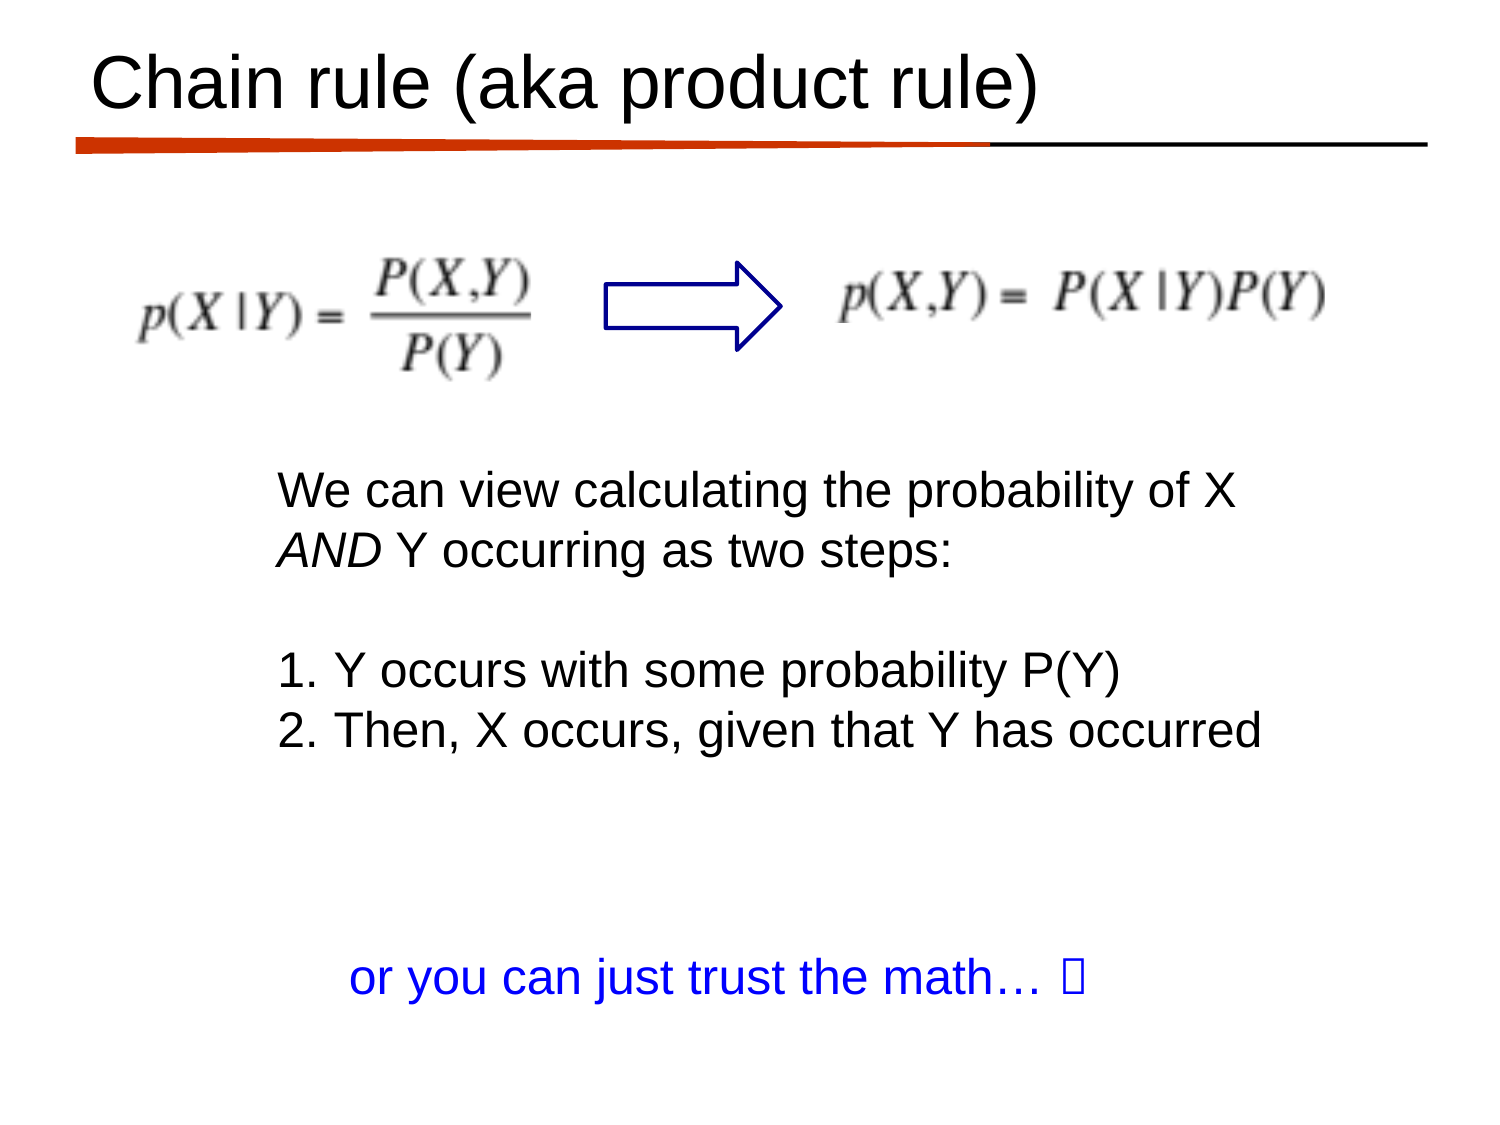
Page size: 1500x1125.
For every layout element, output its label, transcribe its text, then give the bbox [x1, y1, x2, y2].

title Chain rule (aka product rule) [74, 24, 1426, 133]
text_box [605, 262, 781, 350]
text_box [130, 249, 532, 383]
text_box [830, 262, 1326, 323]
text_box We can view calculating the probability of X AND Y occurring as two steps: Y occurs with some probability P(Y) Then, X occurs, given that Y has occurred [262, 449, 1338, 825]
text_box or you can just trust the math…  [274, 937, 1163, 1013]
